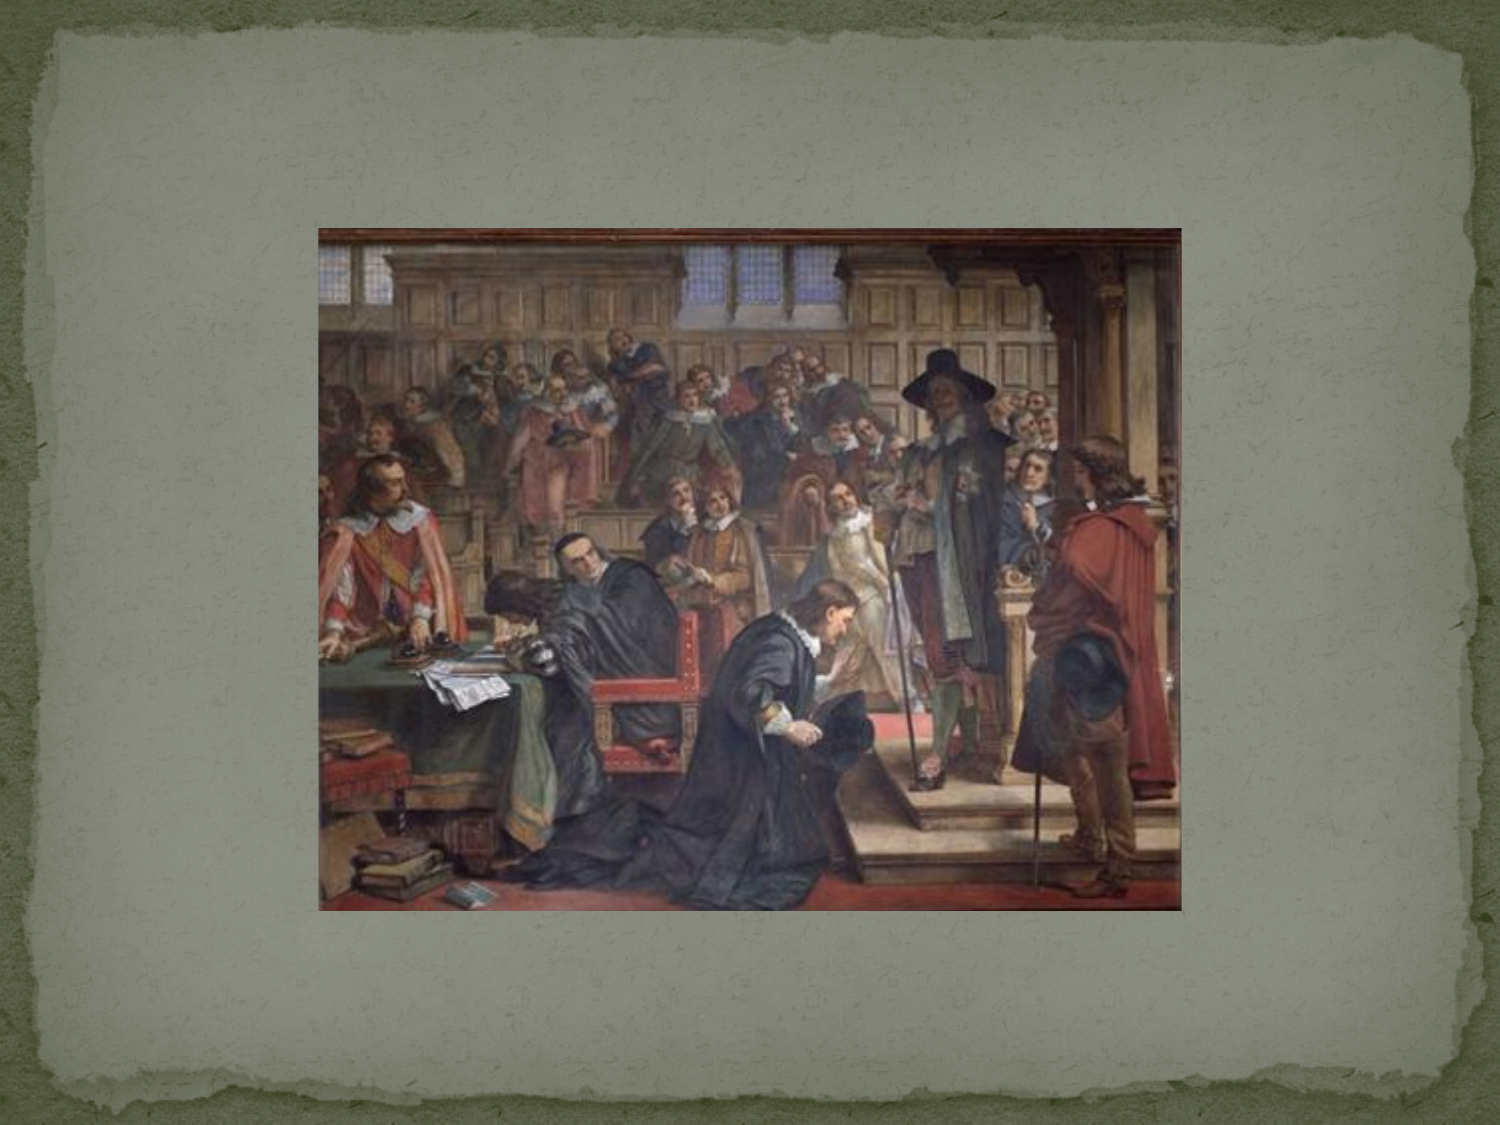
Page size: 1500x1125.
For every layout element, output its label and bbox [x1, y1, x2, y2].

picture [318, 228, 1182, 911]
